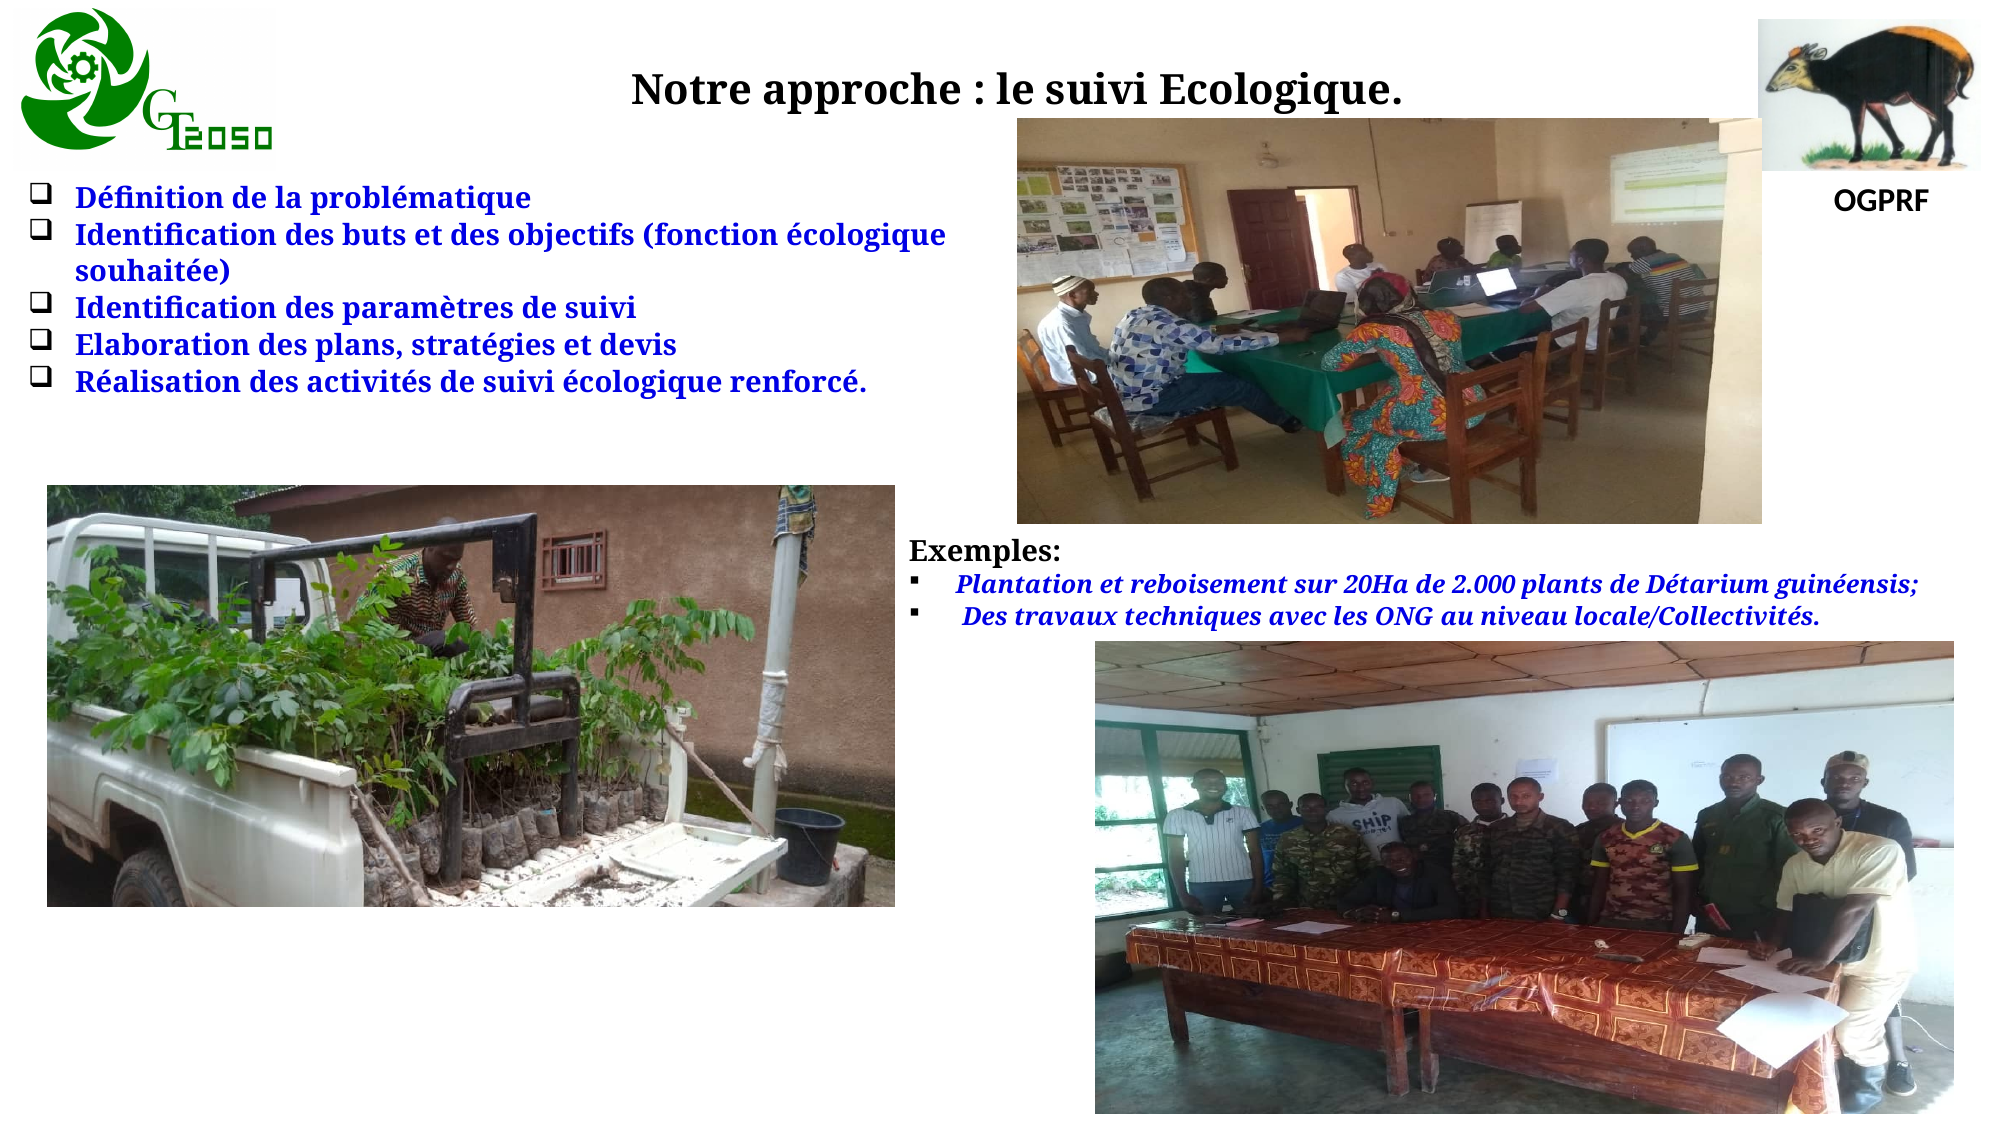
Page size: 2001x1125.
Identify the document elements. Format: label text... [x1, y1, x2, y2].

text_box OGPRF [1782, 172, 1981, 226]
text_box Notre approche : le suivi Ecologique. [488, 55, 1546, 121]
picture [47, 485, 895, 907]
picture [1095, 641, 1954, 1114]
text_box Exemples: Plantation et reboisement sur 20Ha de 2.000 plants de Détarium guinéensis; Des travaux techniques avec les ONG au niveau locale/Collectivités. [895, 523, 1981, 638]
text_box Définition de la problématique Identification des buts et des objectifs (fonction écologique souhaitée) Identification des paramètres de suivi Elaboration des plans, stratégies et devis Réalisation des activités de suivi écologique renforcé. [13, 170, 1017, 406]
picture [1017, 19, 1981, 524]
picture [13, 8, 276, 171]
